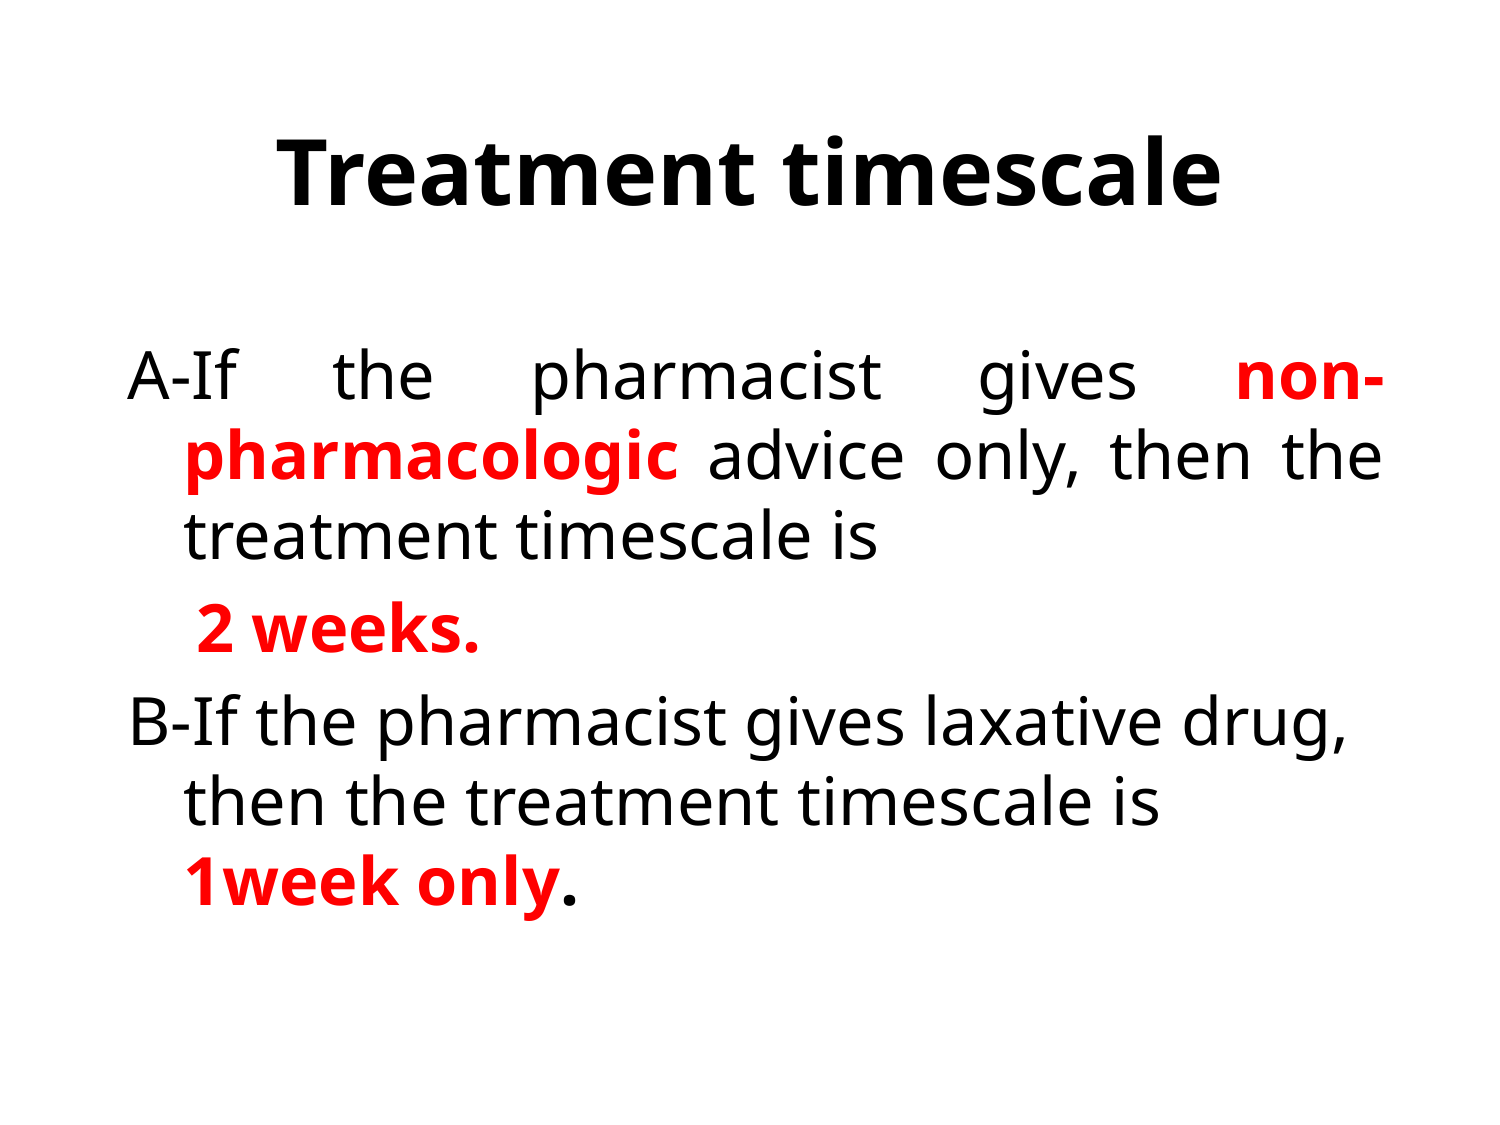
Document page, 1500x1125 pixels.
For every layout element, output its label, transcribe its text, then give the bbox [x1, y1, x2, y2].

list A-If the pharmacist gives non-pharmacologic advice only, then the treatment timescale is 2 weeks. B-If the pharmacist gives laxative drug, then the treatment timescale is 1week only. [112, 324, 1400, 1000]
title Treatment timescale [75, 75, 1425, 263]
